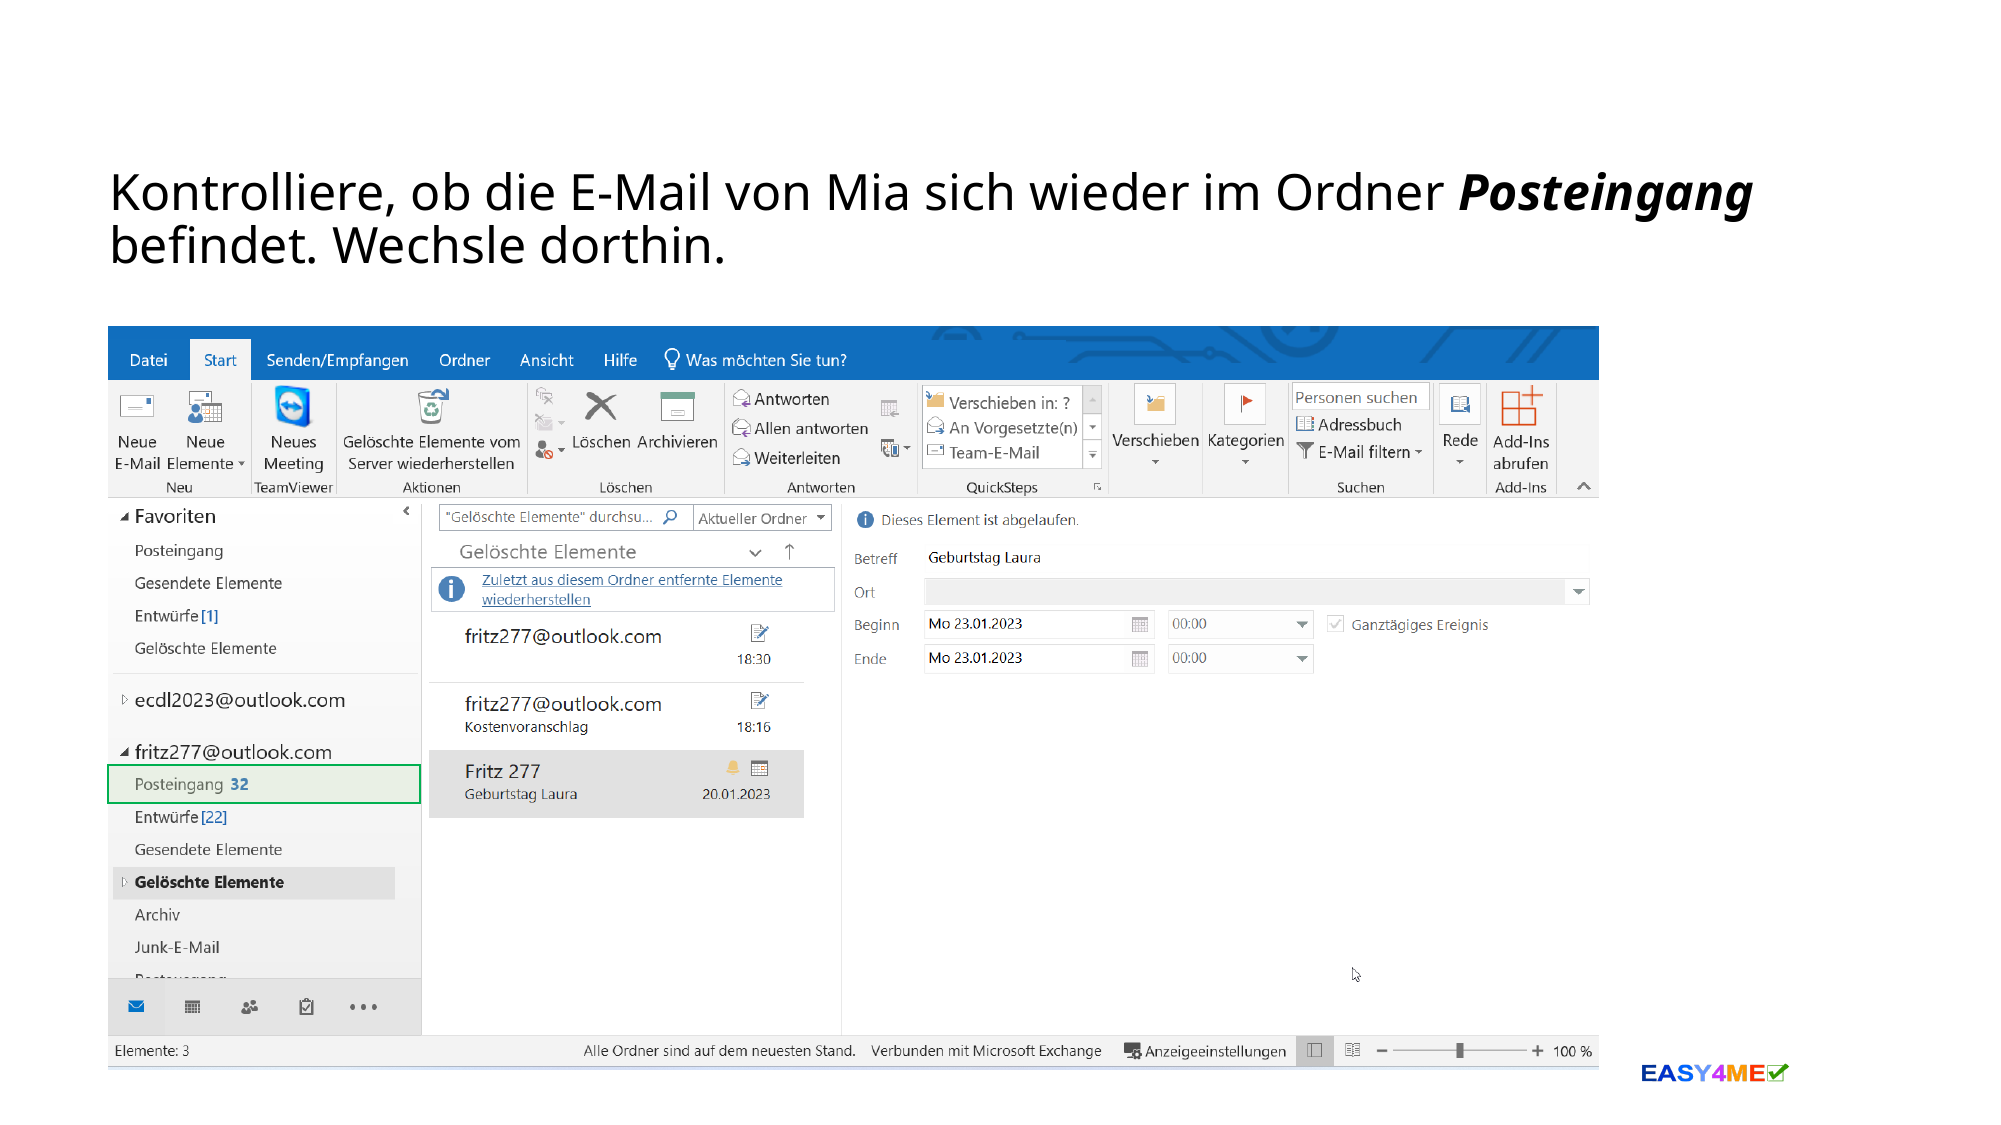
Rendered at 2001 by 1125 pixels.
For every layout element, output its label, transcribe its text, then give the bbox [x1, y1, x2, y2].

picture [1637, 1060, 1795, 1085]
text_box Kontrolliere, ob die E-Mail von Mia sich wieder im Ordner Posteingang befindet. Wechsle dorthin. [94, 112, 1820, 330]
picture [107, 326, 1599, 1070]
